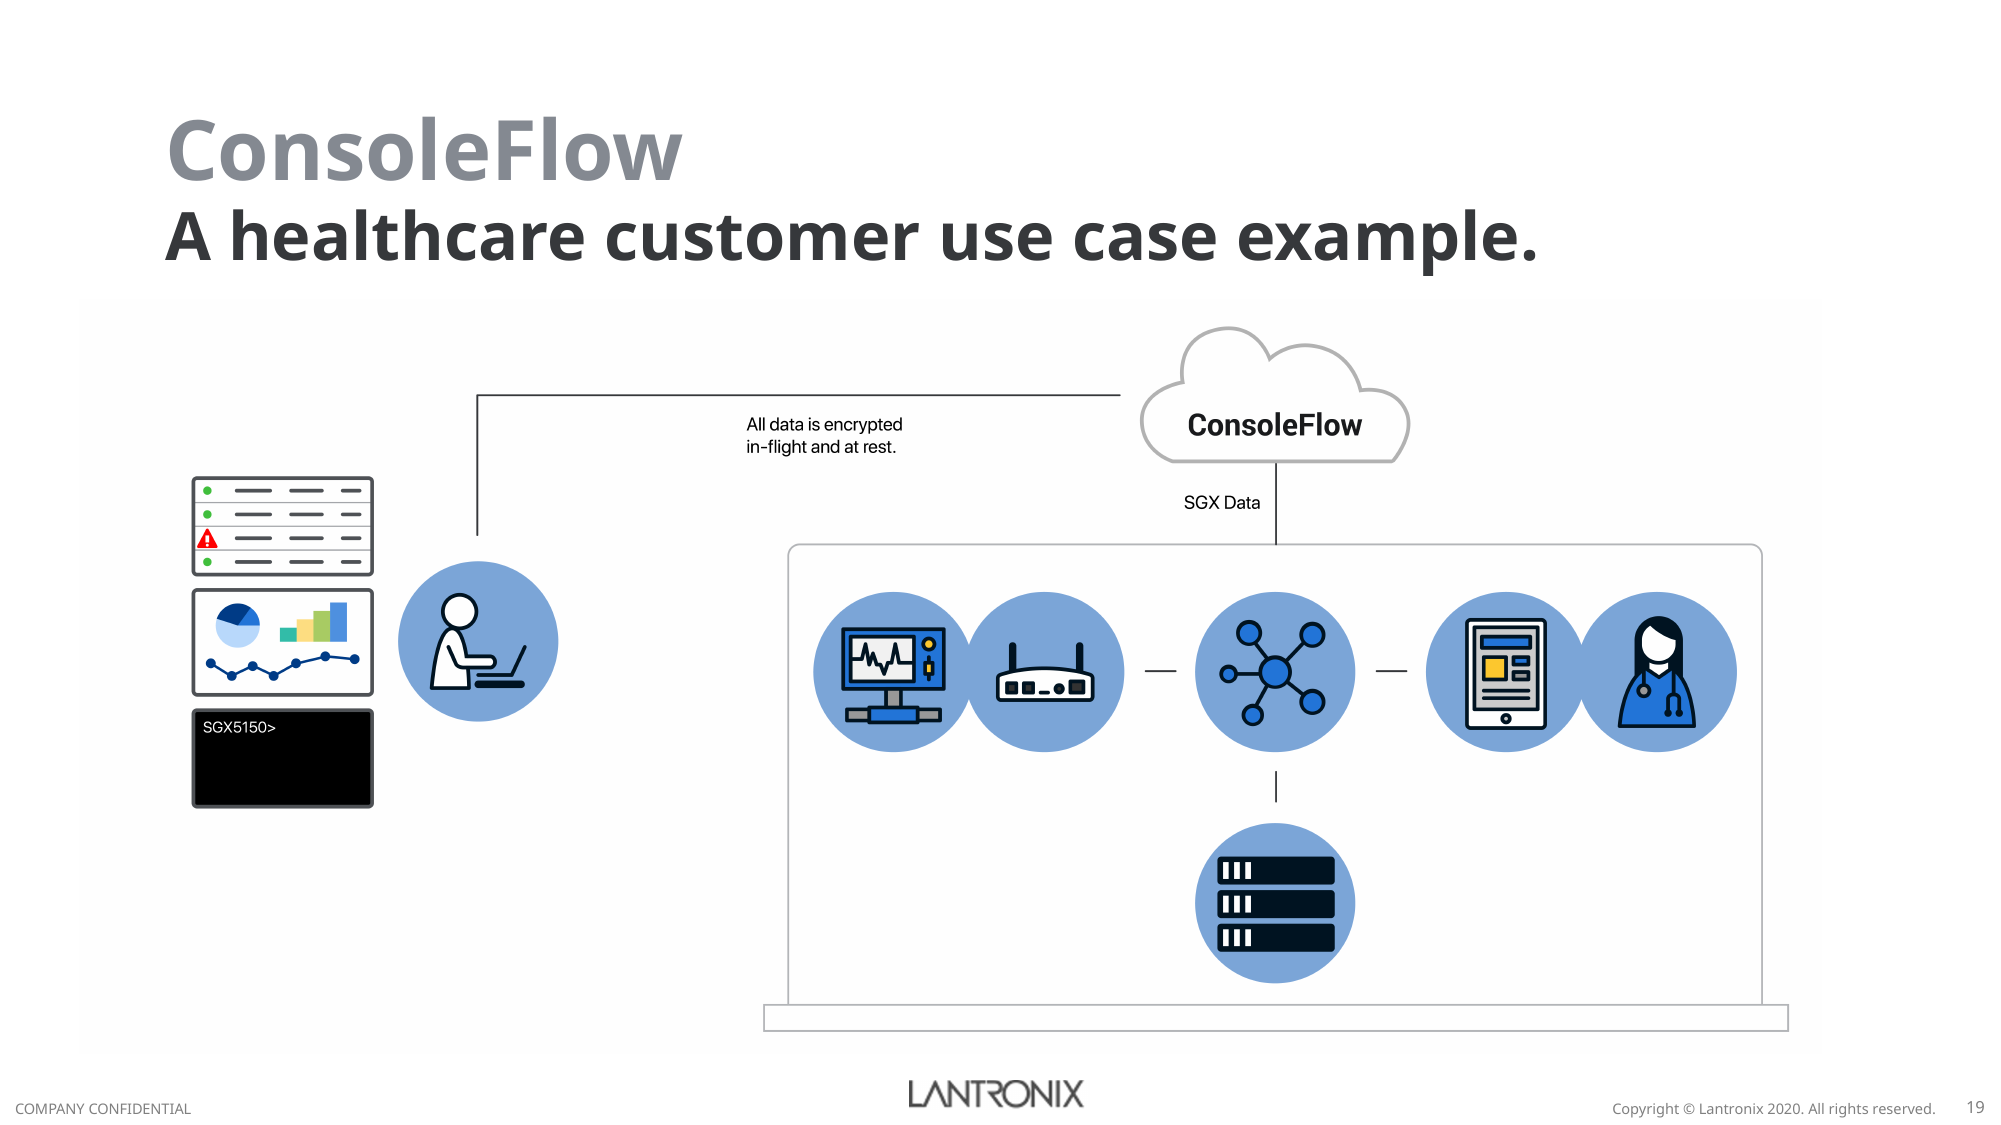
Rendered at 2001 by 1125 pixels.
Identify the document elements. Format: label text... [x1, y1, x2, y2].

picture [79, 299, 1822, 1054]
slide_number 19 [1942, 1091, 2000, 1125]
title ConsoleFlow [150, 90, 1875, 195]
list A healthcare customer use case example. [150, 195, 1875, 300]
